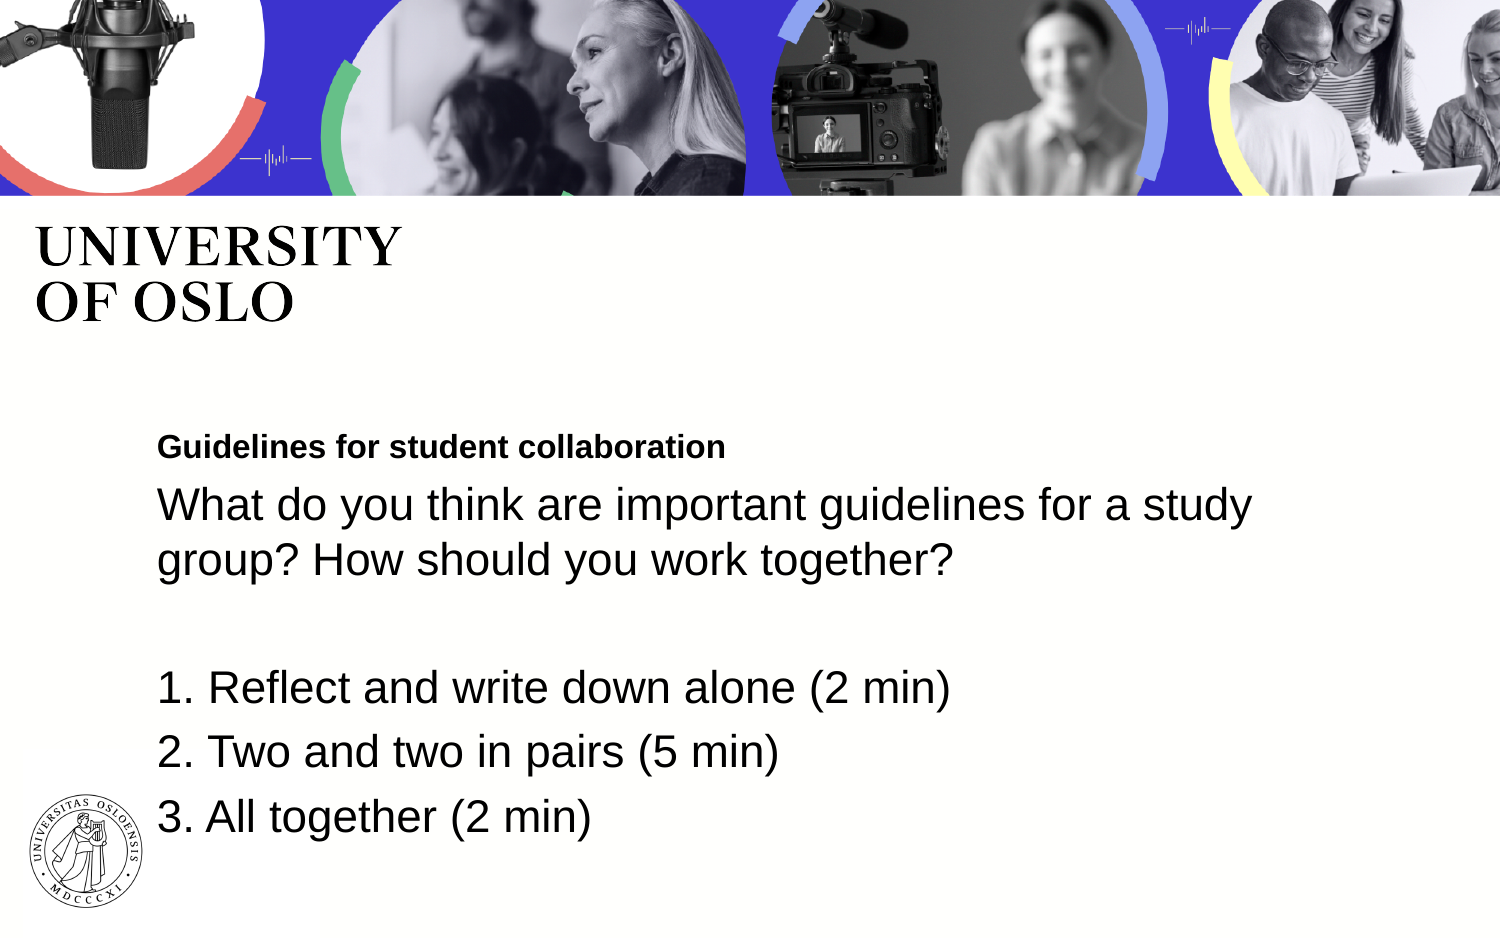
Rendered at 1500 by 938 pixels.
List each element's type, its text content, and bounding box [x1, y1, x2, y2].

picture [27, 787, 146, 913]
title Guidelines for student collaboration [144, 314, 1383, 468]
subtitle What do you think are important guidelines for a study group? How should you work together? 1. Reflect and write down alone (2 min) 2. Two and two in pairs (5 min) 3. All together (2 min) [144, 468, 1383, 709]
picture [0, 0, 1500, 938]
